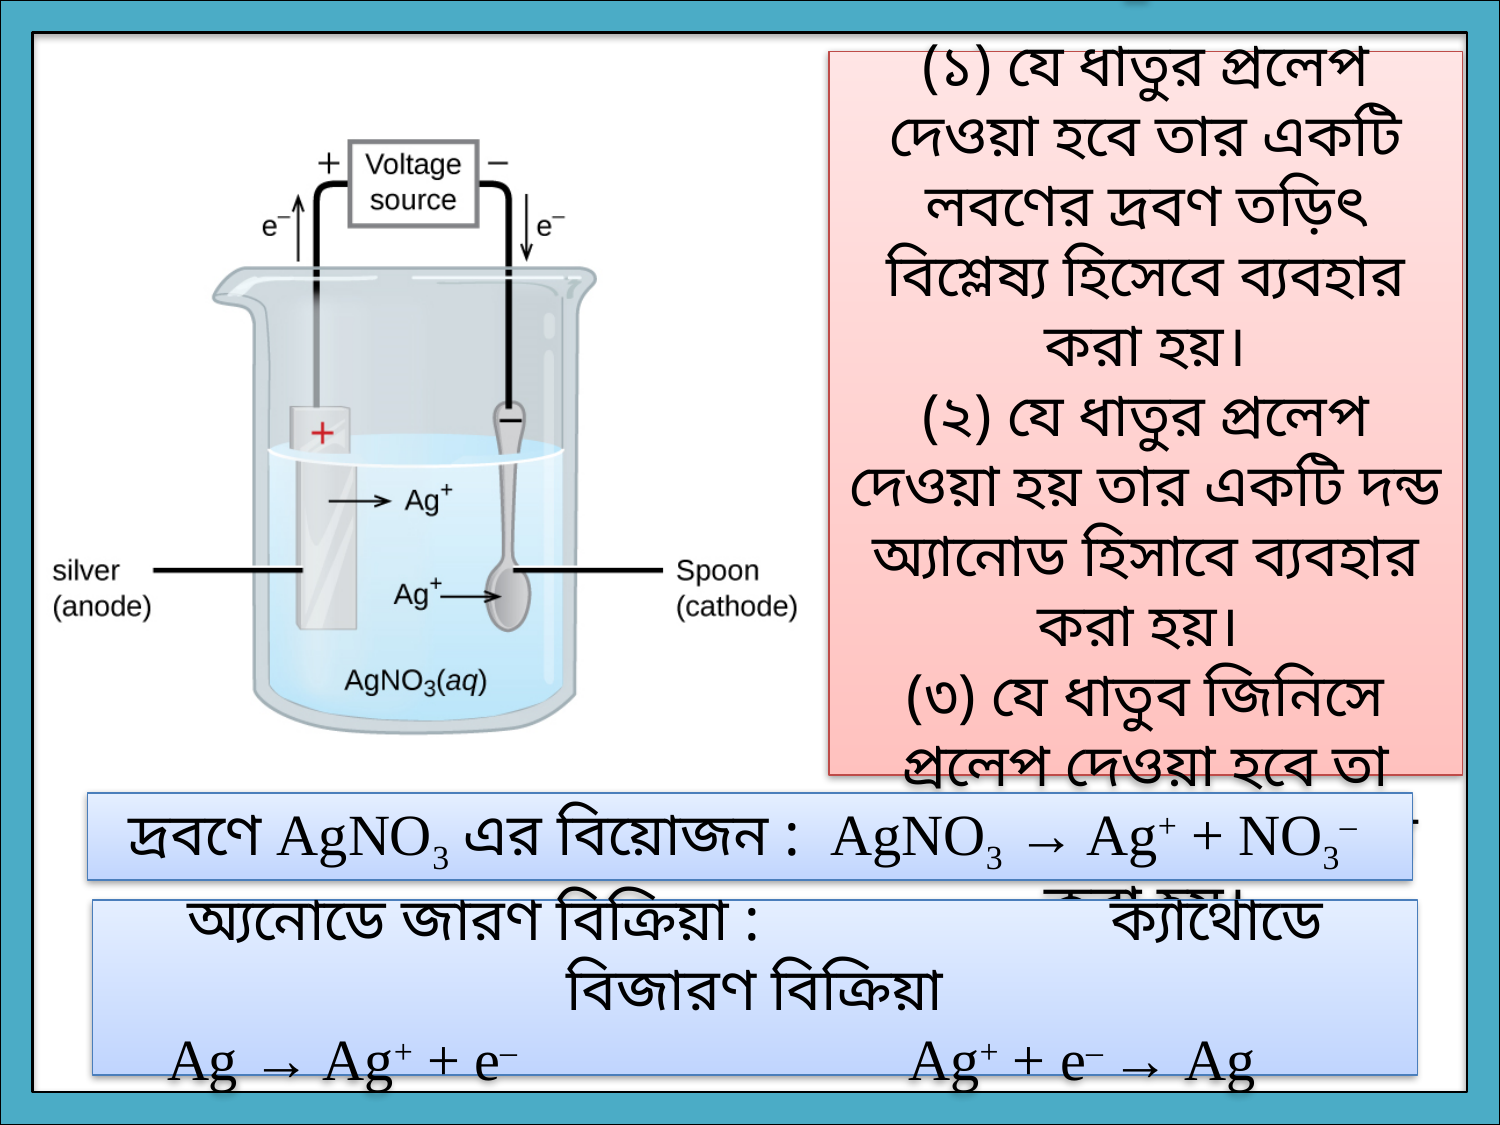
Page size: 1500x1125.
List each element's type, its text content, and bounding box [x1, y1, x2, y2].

text_box দ্রবণে AgNO3 এর বিয়োজন : AgNO3 → Ag+ + NO3– [87, 792, 1413, 881]
text_box ইলেকট্রোপ্লেটিং এর ক্ষেত্রে – (১) যে ধাতুর প্রলেপ দেওয়া হবে তার একটি লবণের দ্রবণ তড়িৎ বিশ্লেষ্য হিসেবে ব্যবহার করা হয়। (২) যে ধাতুর প্রলেপ দেওয়া হয় তার একটি দন্ড অ্যানোড হিসাবে ব্যবহার করা হয়। (৩) যে ধাতুব জিনিসে প্রলেপ দেওয়া হবে তা ক্যাথোড হিসাবে ব্যবহার করা হয়। [828, 51, 1463, 776]
text_box অ্যনোডে জারণ বিক্রিয়া : ক্যাথোডে বিজারণ বিক্রিয়া Ag → Ag+ + e– Ag+ + e– → Ag [92, 899, 1418, 1076]
text_box [0, 0, 1500, 1125]
picture [46, 137, 801, 738]
